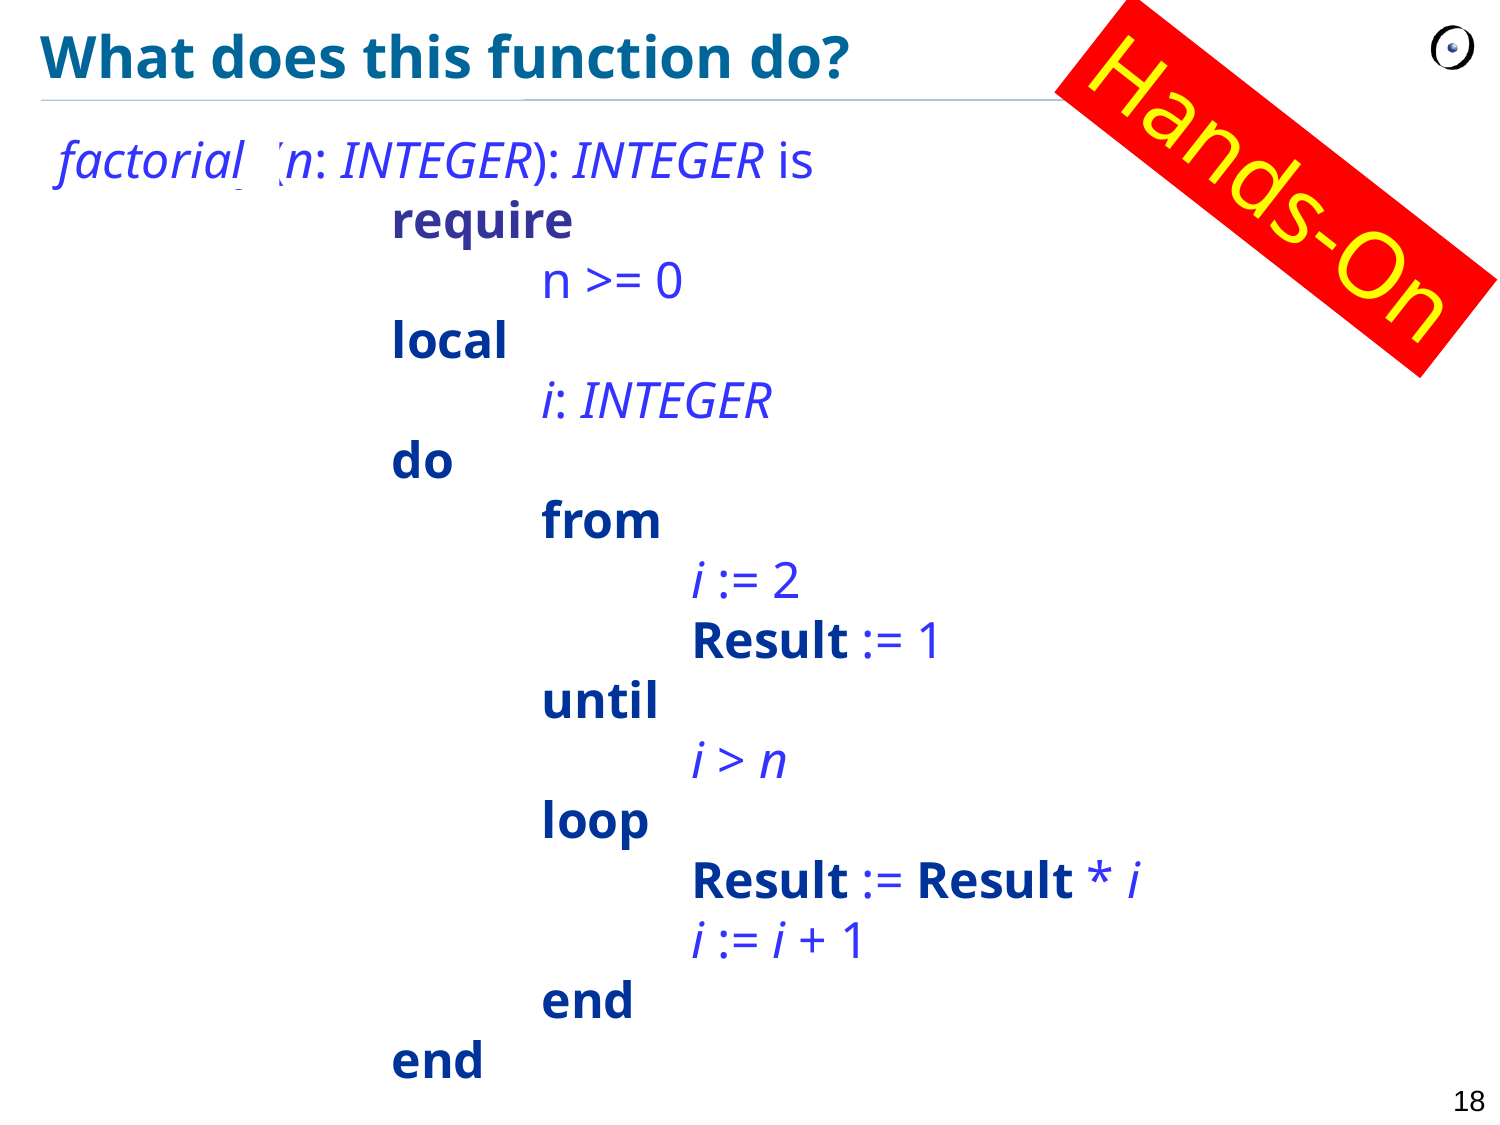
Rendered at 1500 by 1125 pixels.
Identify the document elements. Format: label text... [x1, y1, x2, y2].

title What does this function do? [40, 18, 1111, 91]
title What does this function do? [1164, 18, 1344, 91]
picture [1429, 20, 1476, 72]
list f (n: INTEGER): INTEGER is require n >= 0 local i: INTEGER do from i := 2 Result := 1 until i > n loop Result := Result * i i := i + 1 end end [76, 121, 1460, 1014]
text_box Hands-On [1054, 0, 1498, 379]
text_box factorial [43, 128, 280, 189]
